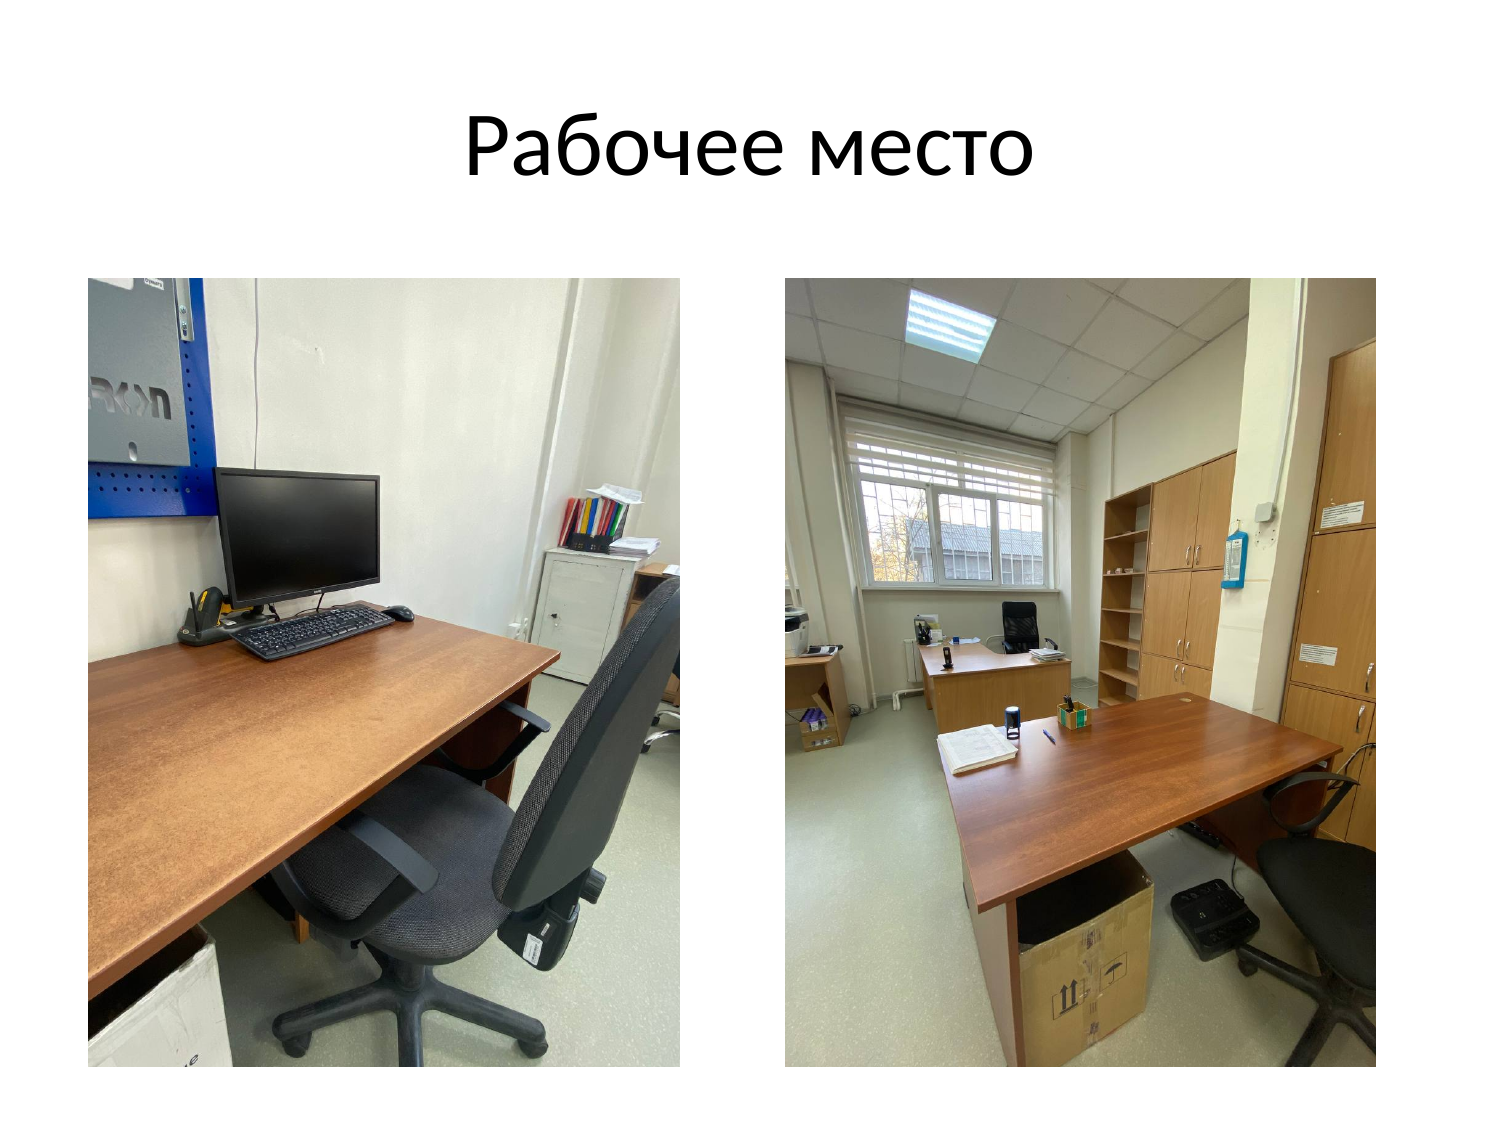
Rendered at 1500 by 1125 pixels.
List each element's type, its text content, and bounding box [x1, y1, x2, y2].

picture [88, 278, 680, 1067]
picture [785, 278, 1377, 1067]
title Рабочее место [75, 45, 1425, 233]
